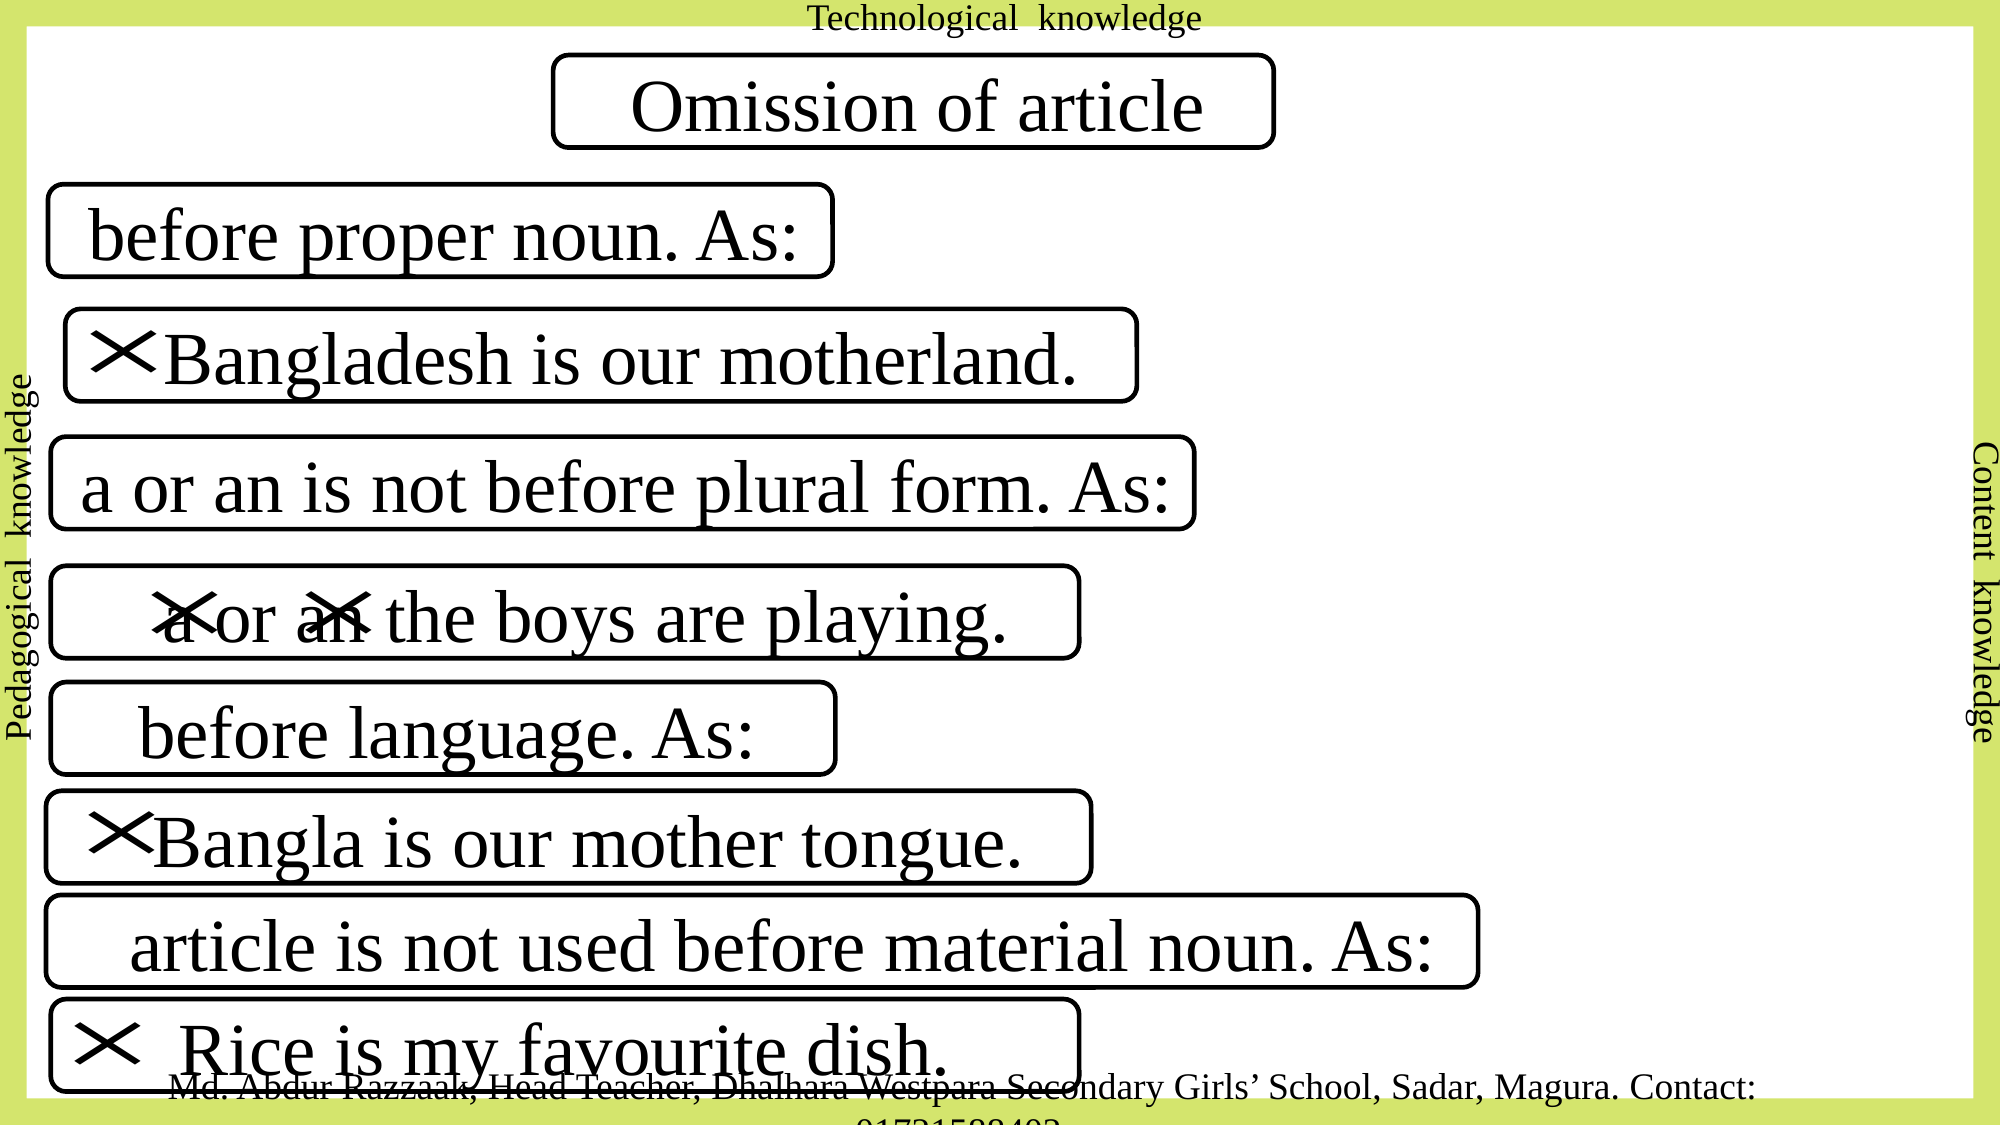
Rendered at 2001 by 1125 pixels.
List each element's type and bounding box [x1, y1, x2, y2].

text_box [0, 0, 2000, 1125]
